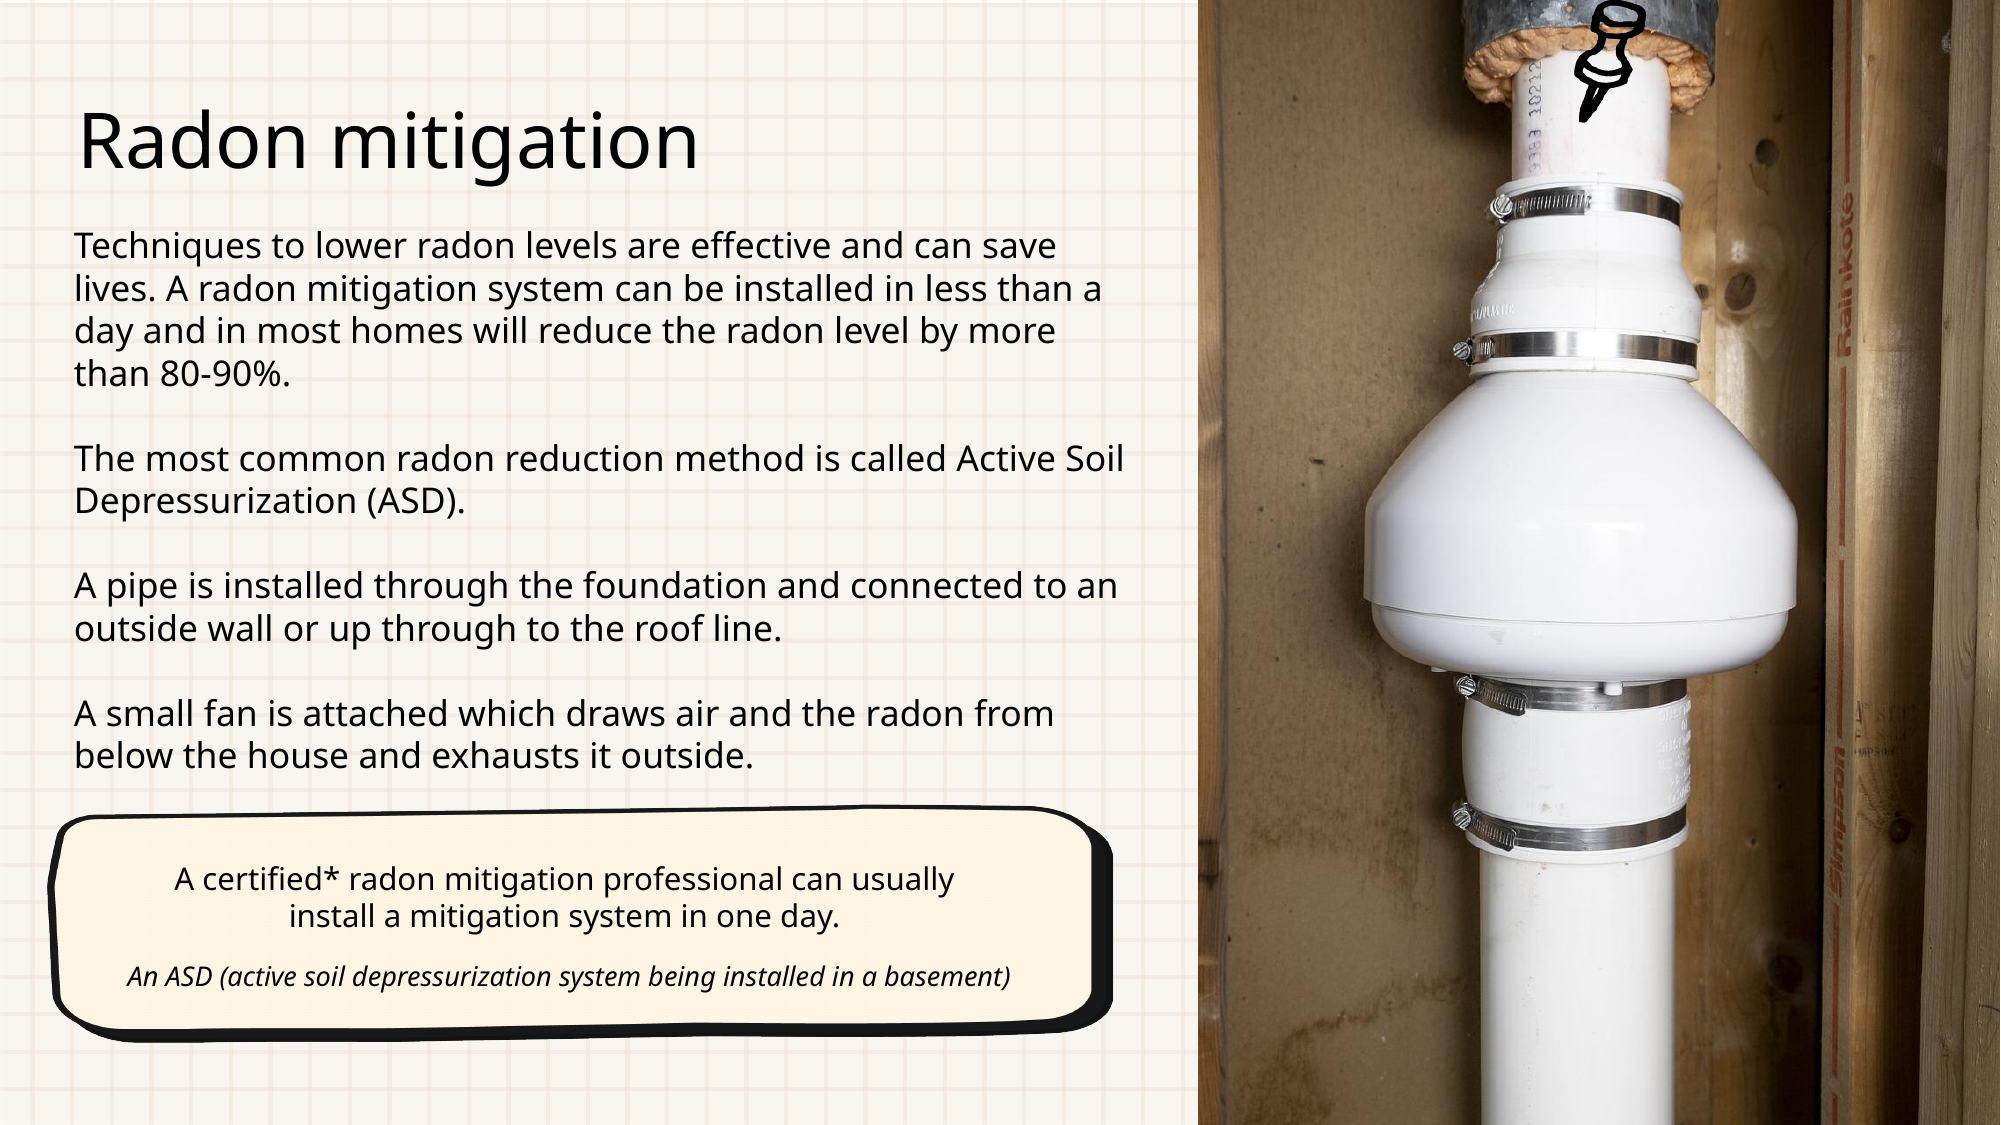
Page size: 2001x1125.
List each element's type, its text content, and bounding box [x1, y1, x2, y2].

text_box Techniques to lower radon levels are effective and can save lives. A radon mitigation system can be installed in less than a day and in most homes will reduce the radon level by more than 80-90%. The most common radon reduction method is called Active Soil Depressurization (ASD). A pipe is installed through the foundation and connected to an outside wall or up through to the roof line. A small fan is attached which draws air and the radon from below the house and exhausts it outside. [59, 215, 1154, 826]
picture [0, 0, 2001, 1125]
title Radon mitigation [62, 34, 872, 215]
